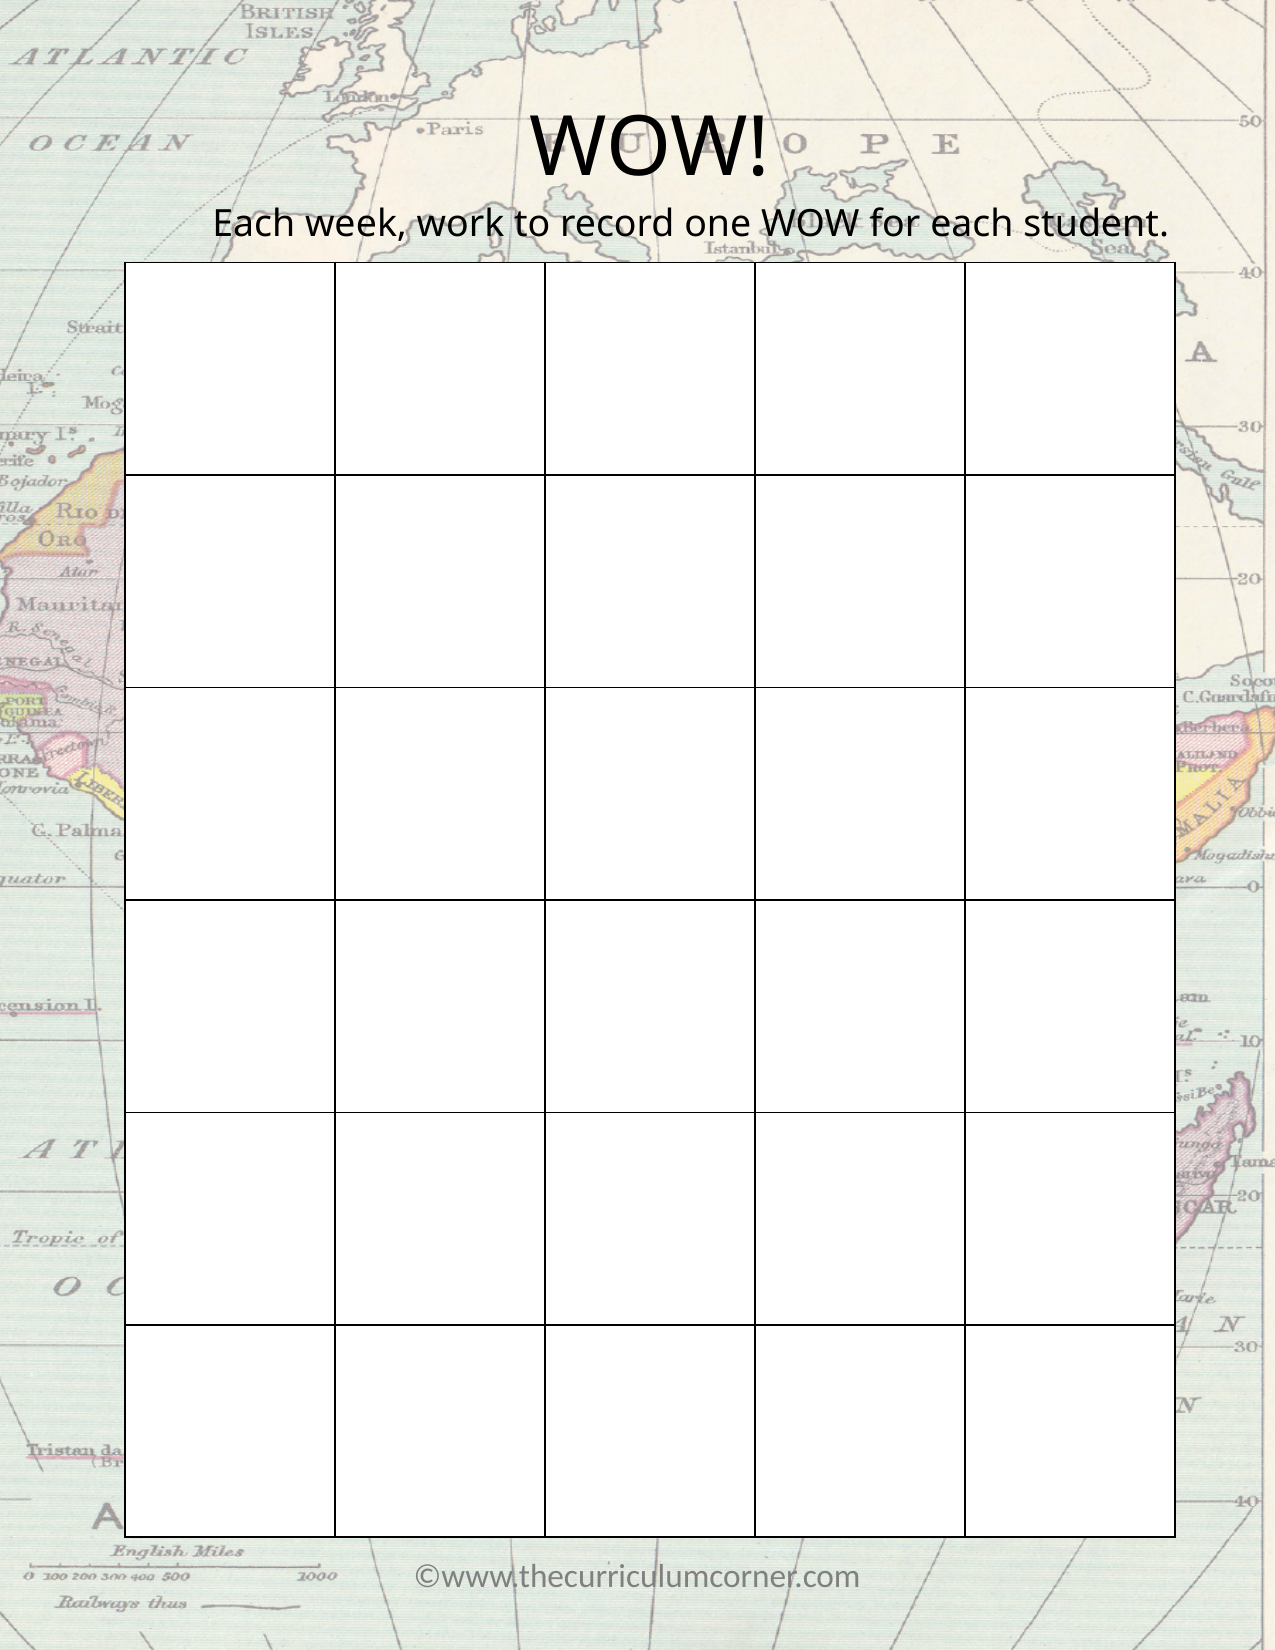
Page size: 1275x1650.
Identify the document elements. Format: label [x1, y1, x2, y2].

table_cell [966, 1113, 1174, 1324]
table_cell [336, 1326, 544, 1536]
table_header [0, 0, 1275, 1650]
table_header [126, 263, 334, 474]
table_cell [126, 688, 334, 899]
text_box [399, 1547, 876, 1602]
table_cell [966, 1326, 1174, 1536]
table_header [336, 263, 544, 474]
table_cell [126, 1113, 334, 1324]
table_cell [336, 688, 544, 899]
table_cell [546, 476, 754, 687]
table_cell [966, 688, 1174, 899]
table_cell [756, 901, 964, 1112]
table_cell [756, 476, 964, 687]
table_cell [756, 1326, 964, 1536]
table_cell [546, 901, 754, 1112]
table_cell [966, 901, 1174, 1112]
table_cell [546, 688, 754, 899]
table_header [546, 263, 754, 474]
table_cell [336, 1113, 544, 1324]
table_cell [756, 688, 964, 899]
table_cell [546, 1326, 754, 1536]
table_cell [126, 476, 334, 687]
table_cell [336, 476, 544, 687]
table_cell [756, 1113, 964, 1324]
table_cell [966, 476, 1174, 687]
table_header [756, 263, 964, 474]
table_cell [336, 901, 544, 1112]
table_header [966, 263, 1174, 474]
table_cell [126, 1326, 334, 1536]
table_cell [546, 1113, 754, 1324]
text_box [197, 84, 1185, 252]
table_cell [126, 901, 334, 1112]
